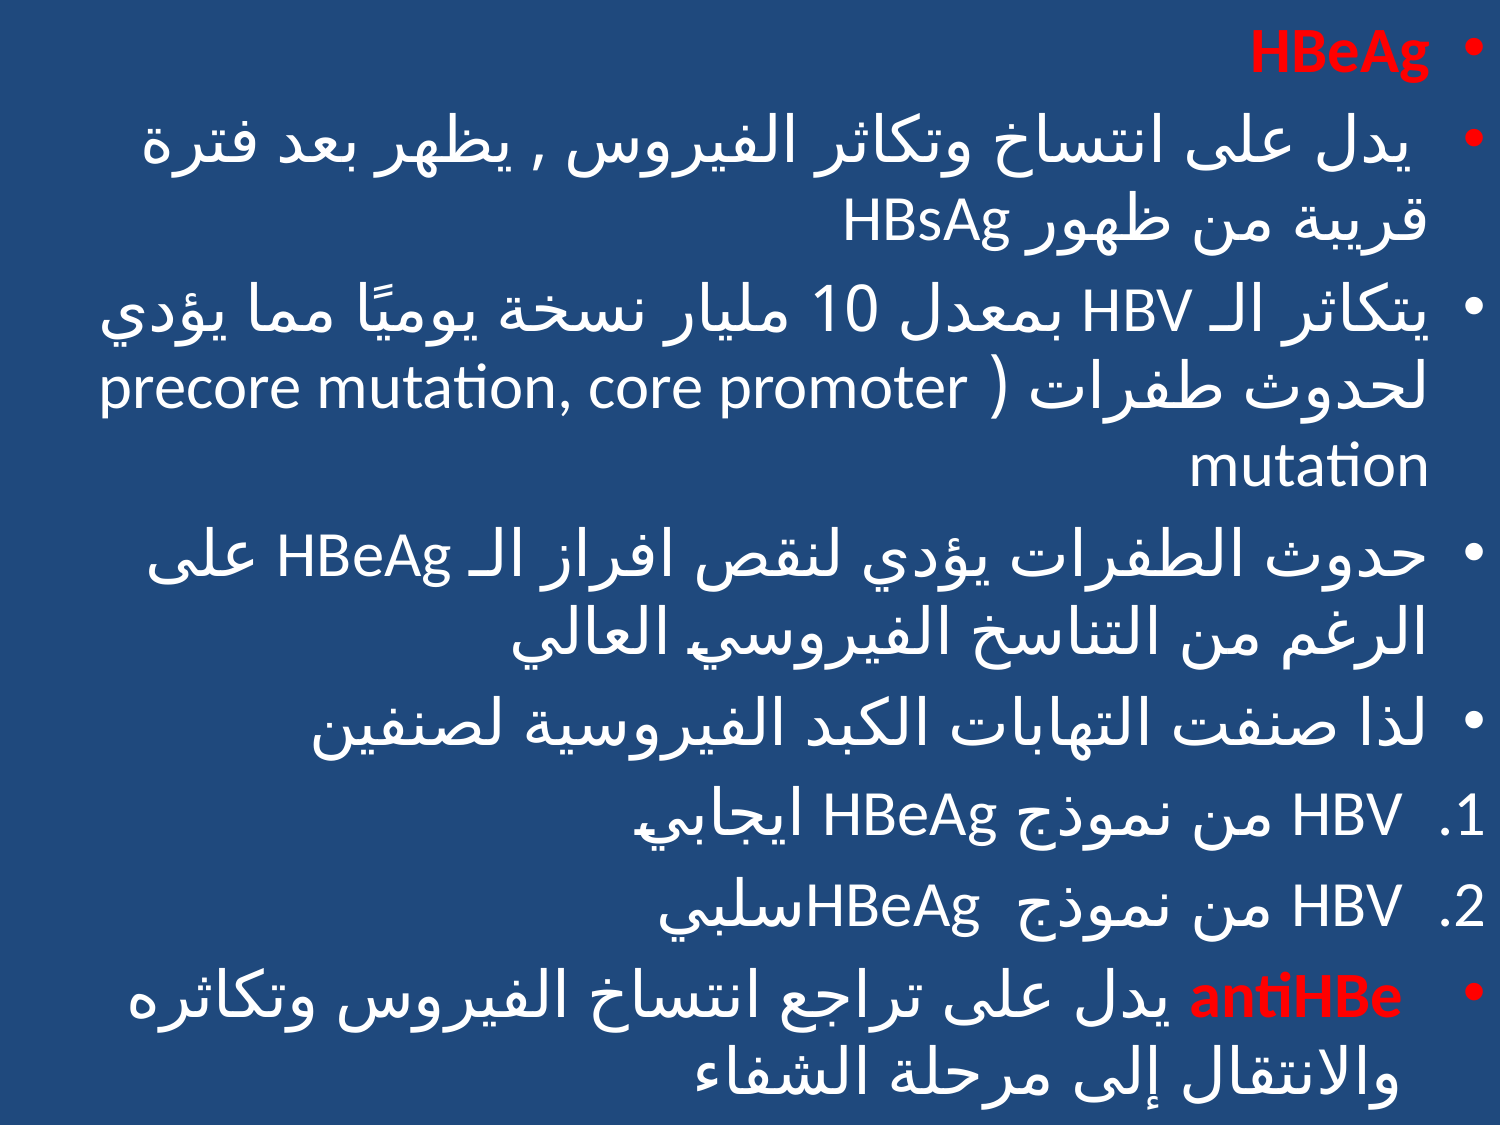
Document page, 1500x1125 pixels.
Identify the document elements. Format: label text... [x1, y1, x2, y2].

list HBeAg يدل على انتساخ وتكاثر الفيروس , يظهر بعد فترة قريبة من ظهور HBsAg يتكاثر الـ HBV بمعدل 10 مليار نسخة يوميًا مما يؤدي لحدوث طفرات ( precore mutation, core promoter mutation حدوث الطفرات يؤدي لنقص افراز الـ HBeAg على الرغم من التناسخ الفيروسي العالي لذا صنفت التهابات الكبد الفيروسية لصنفين HBV من نموذج HBeAg ايجابي HBV من نموذج HBeAgسلبي antiHBe يدل على تراجع انتساخ الفيروس وتكاثره والانتقال إلى مرحلة الشفاء [0, 0, 1500, 1125]
